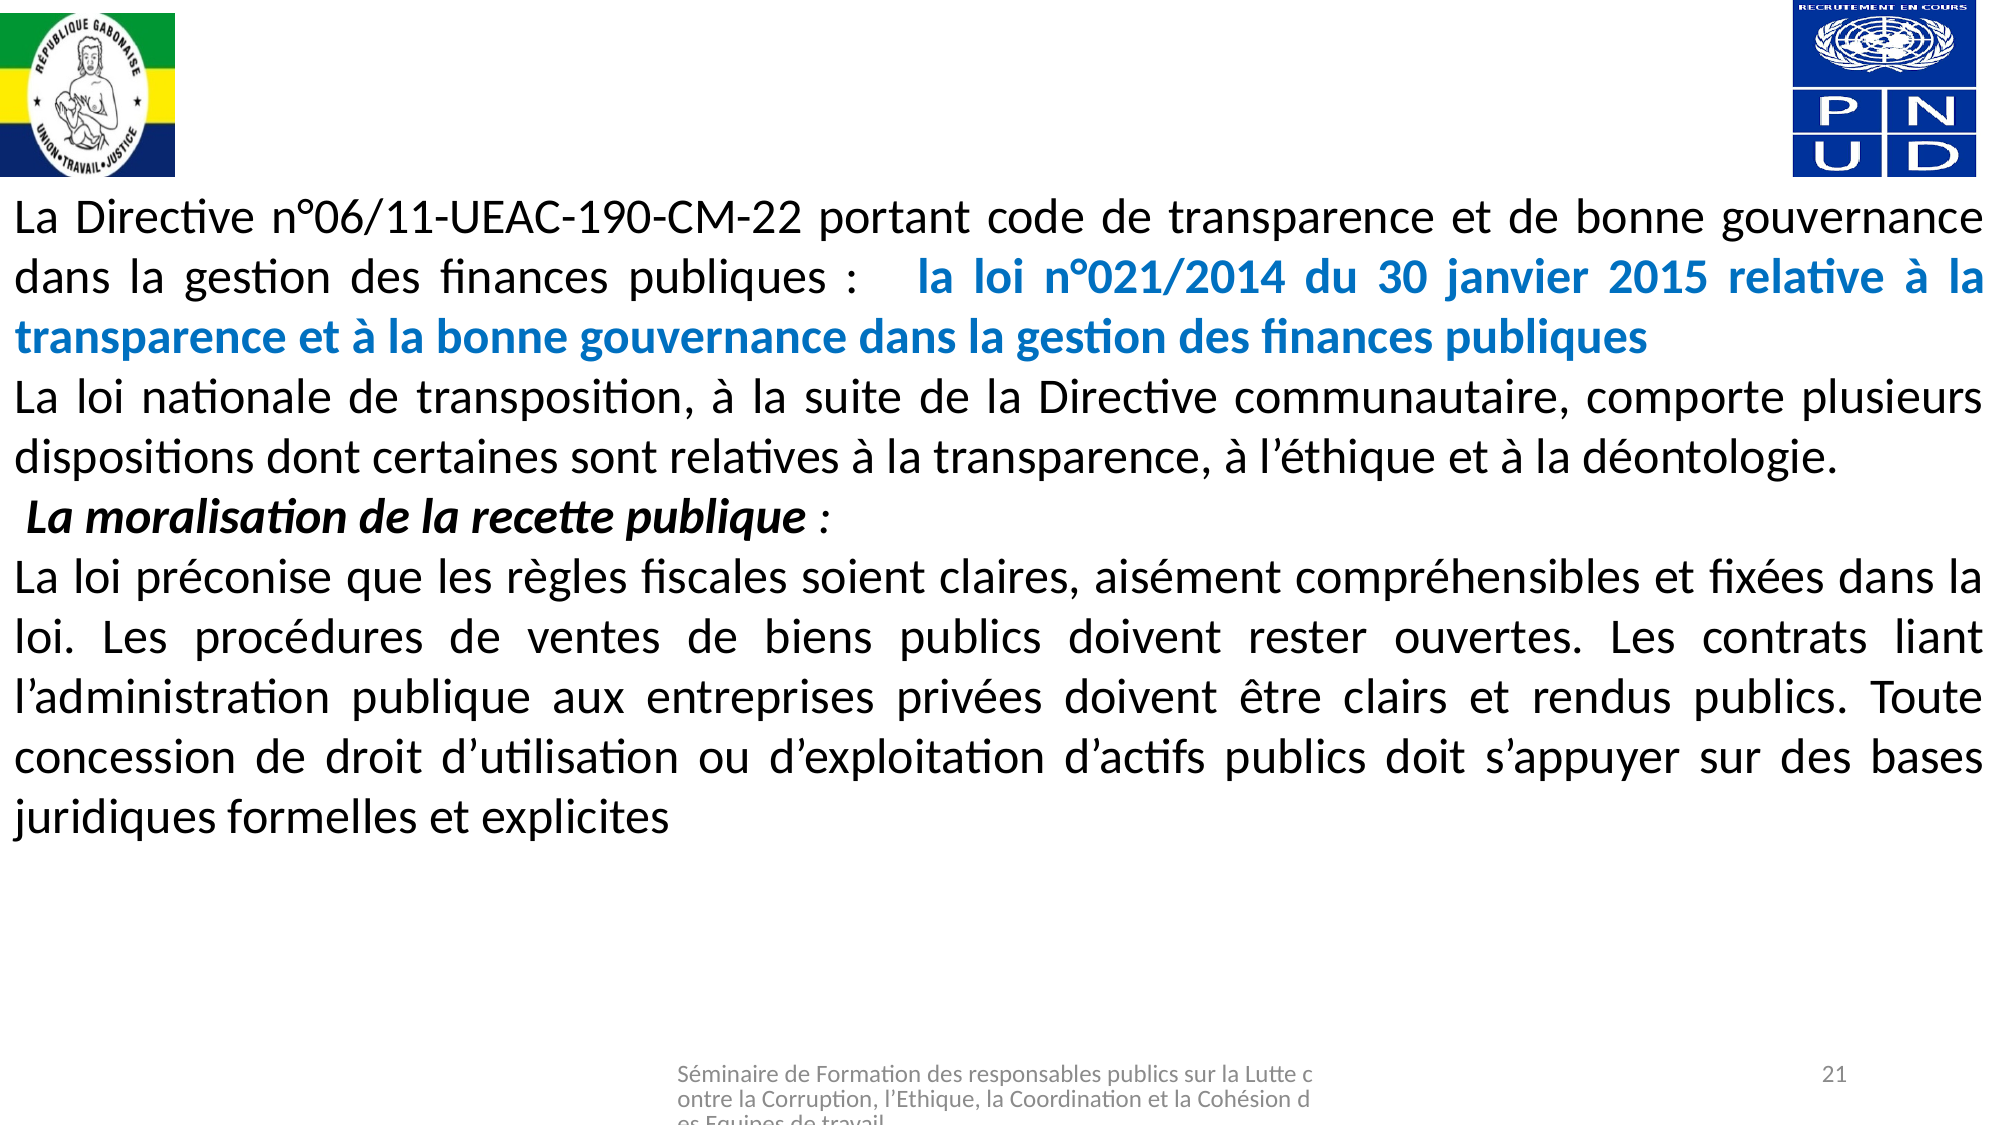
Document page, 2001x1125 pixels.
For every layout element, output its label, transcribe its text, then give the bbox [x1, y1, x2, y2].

footer Séminaire de Formation des responsables publics sur la Lutte contre la Corruption, l’Ethique, la Coordination et la Cohésion des Equipes de travail [662, 1042, 1338, 1103]
slide_number 21 [1412, 1042, 1863, 1103]
picture [0, 13, 175, 177]
picture [1770, 0, 2000, 177]
text_box La Directive n°06/11-UEAC-190-CM-22 portant code de transparence et de bonne gouvernance dans la gestion des finances publiques : la loi n°021/2014 du 30 janvier 2015 relative à la transparence et à la bonne gouvernance dans la gestion des finances publiques La loi nationale de transposition, à la suite de la Directive communautaire, comporte plusieurs dispositions dont certaines sont relatives à la transparence, à l’éthique et à la déontologie. La moralisation de la recette publique : La loi préconise que les règles fiscales soient claires, aisément compréhensibles et fixées dans la loi. Les procédures de ventes de biens publics doivent rester ouvertes. Les contrats liant l’administration publique aux entreprises privées doivent être clairs et rendus publics. Toute concession de droit d’utilisation ou d’exploitation d’actifs publics doit s’appuyer sur des bases juridiques formelles et explicites [0, 176, 2000, 852]
